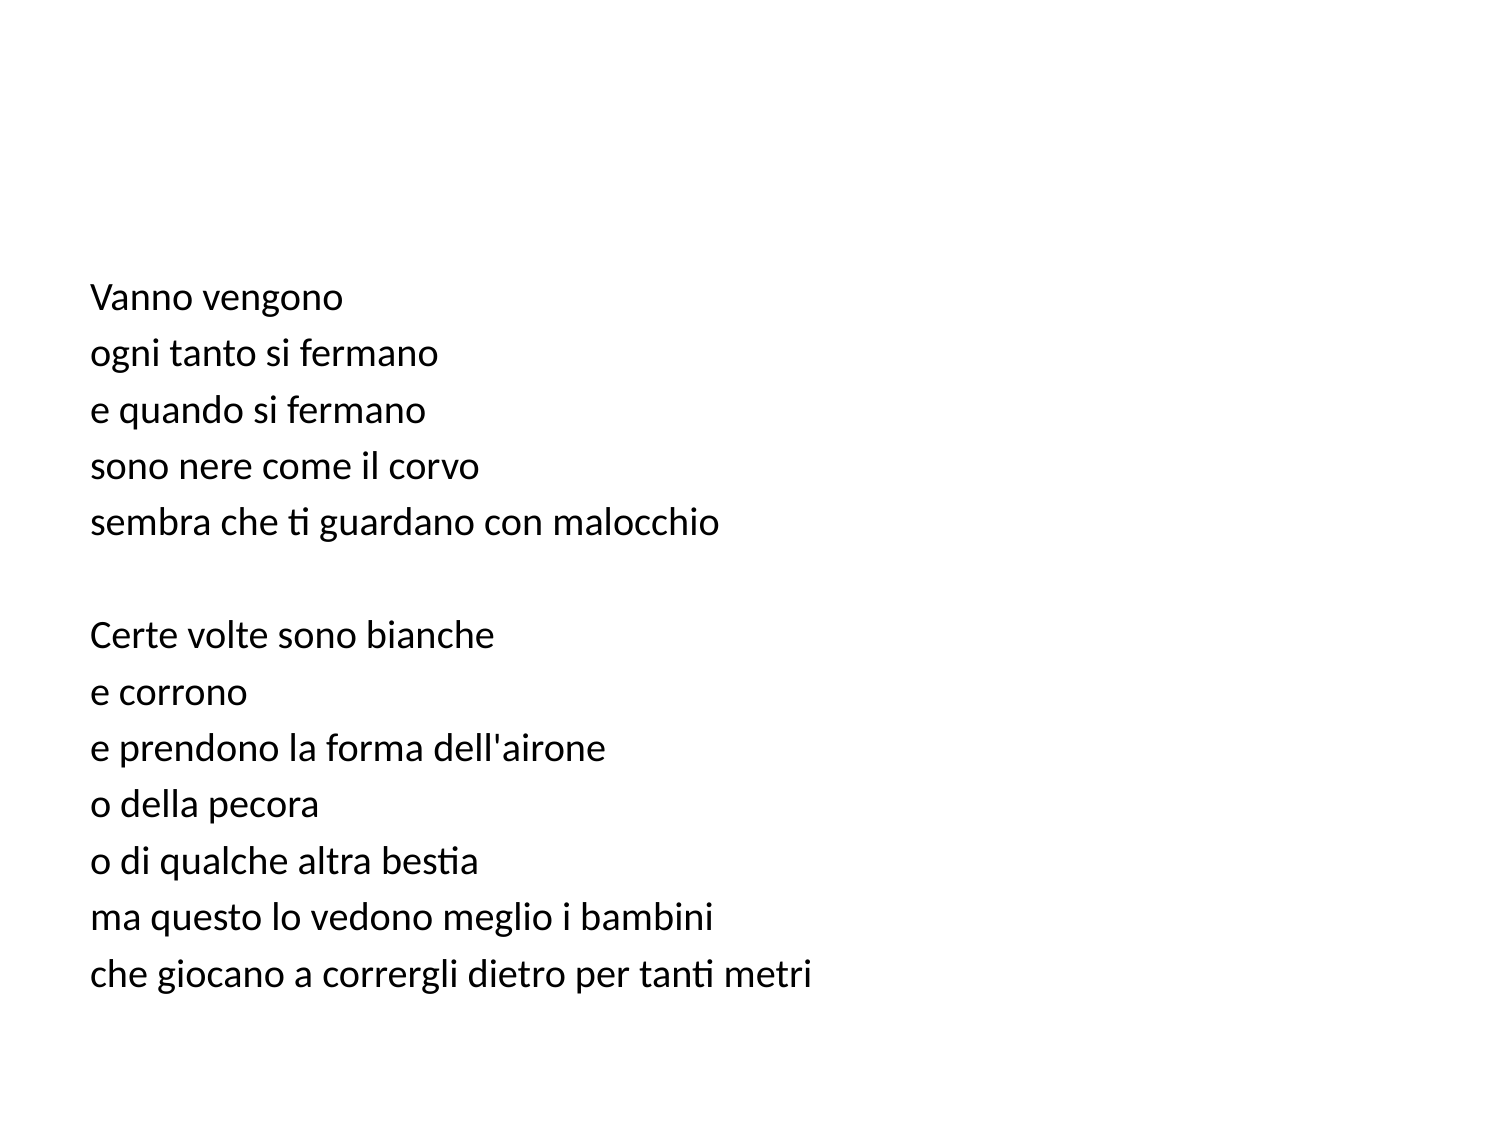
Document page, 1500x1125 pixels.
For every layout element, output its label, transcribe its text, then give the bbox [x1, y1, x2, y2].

list Vanno vengono ogni tanto si fermano e quando si fermano sono nere come il corvo sembra che ti guardano con malocchio Certe volte sono bianche e corrono e prendono la forma dell'airone o della pecora o di qualche altra bestia ma questo lo vedono meglio i bambini che giocano a corrergli dietro per tanti metri [75, 262, 1425, 1005]
